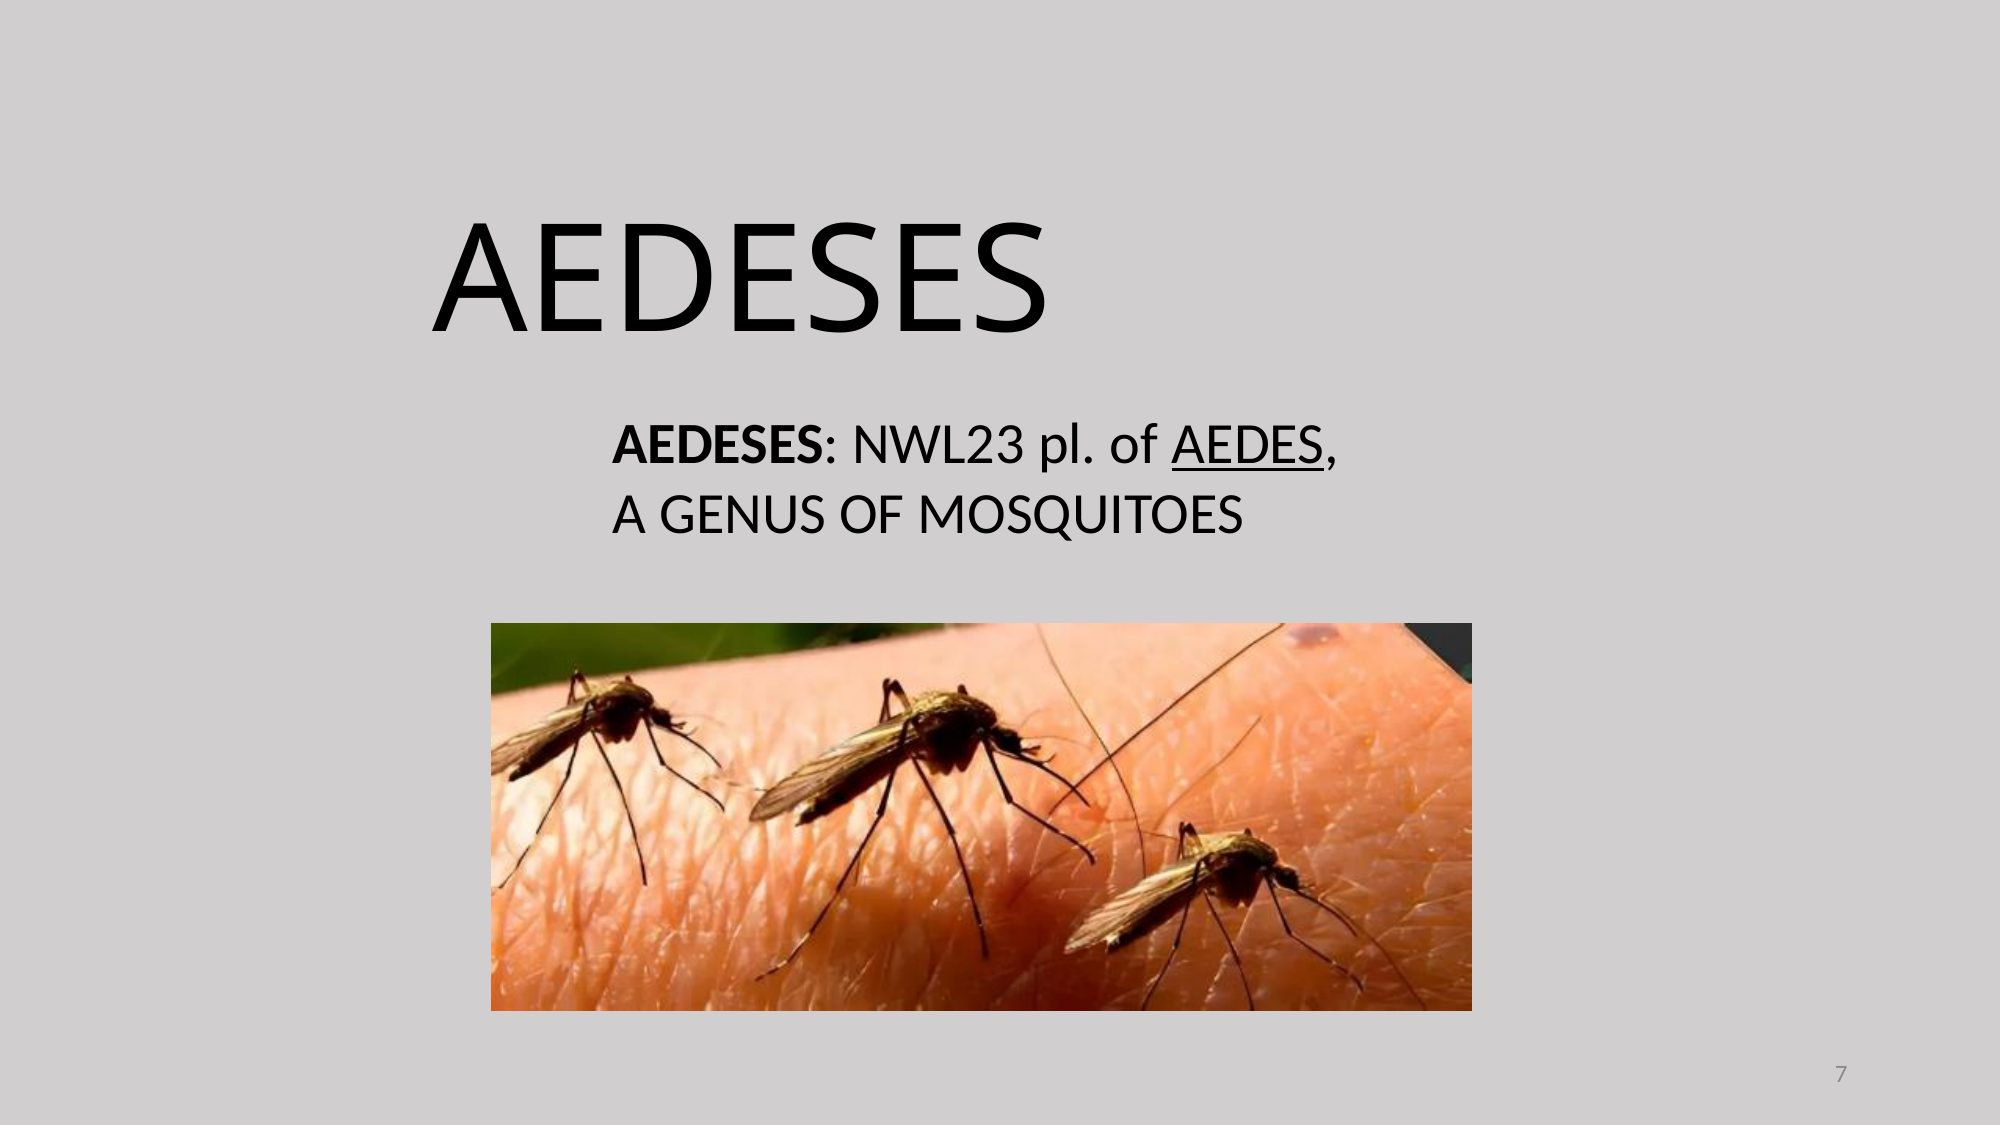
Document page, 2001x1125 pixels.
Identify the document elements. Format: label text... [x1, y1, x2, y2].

picture [491, 623, 1472, 1011]
text_box AEDESES [417, 173, 1694, 369]
text_box AEDESES: NWL23 pl. of AEDES, A GENUS OF MOSQUITOES [597, 398, 1366, 553]
slide_number 7 [1412, 1042, 1863, 1103]
